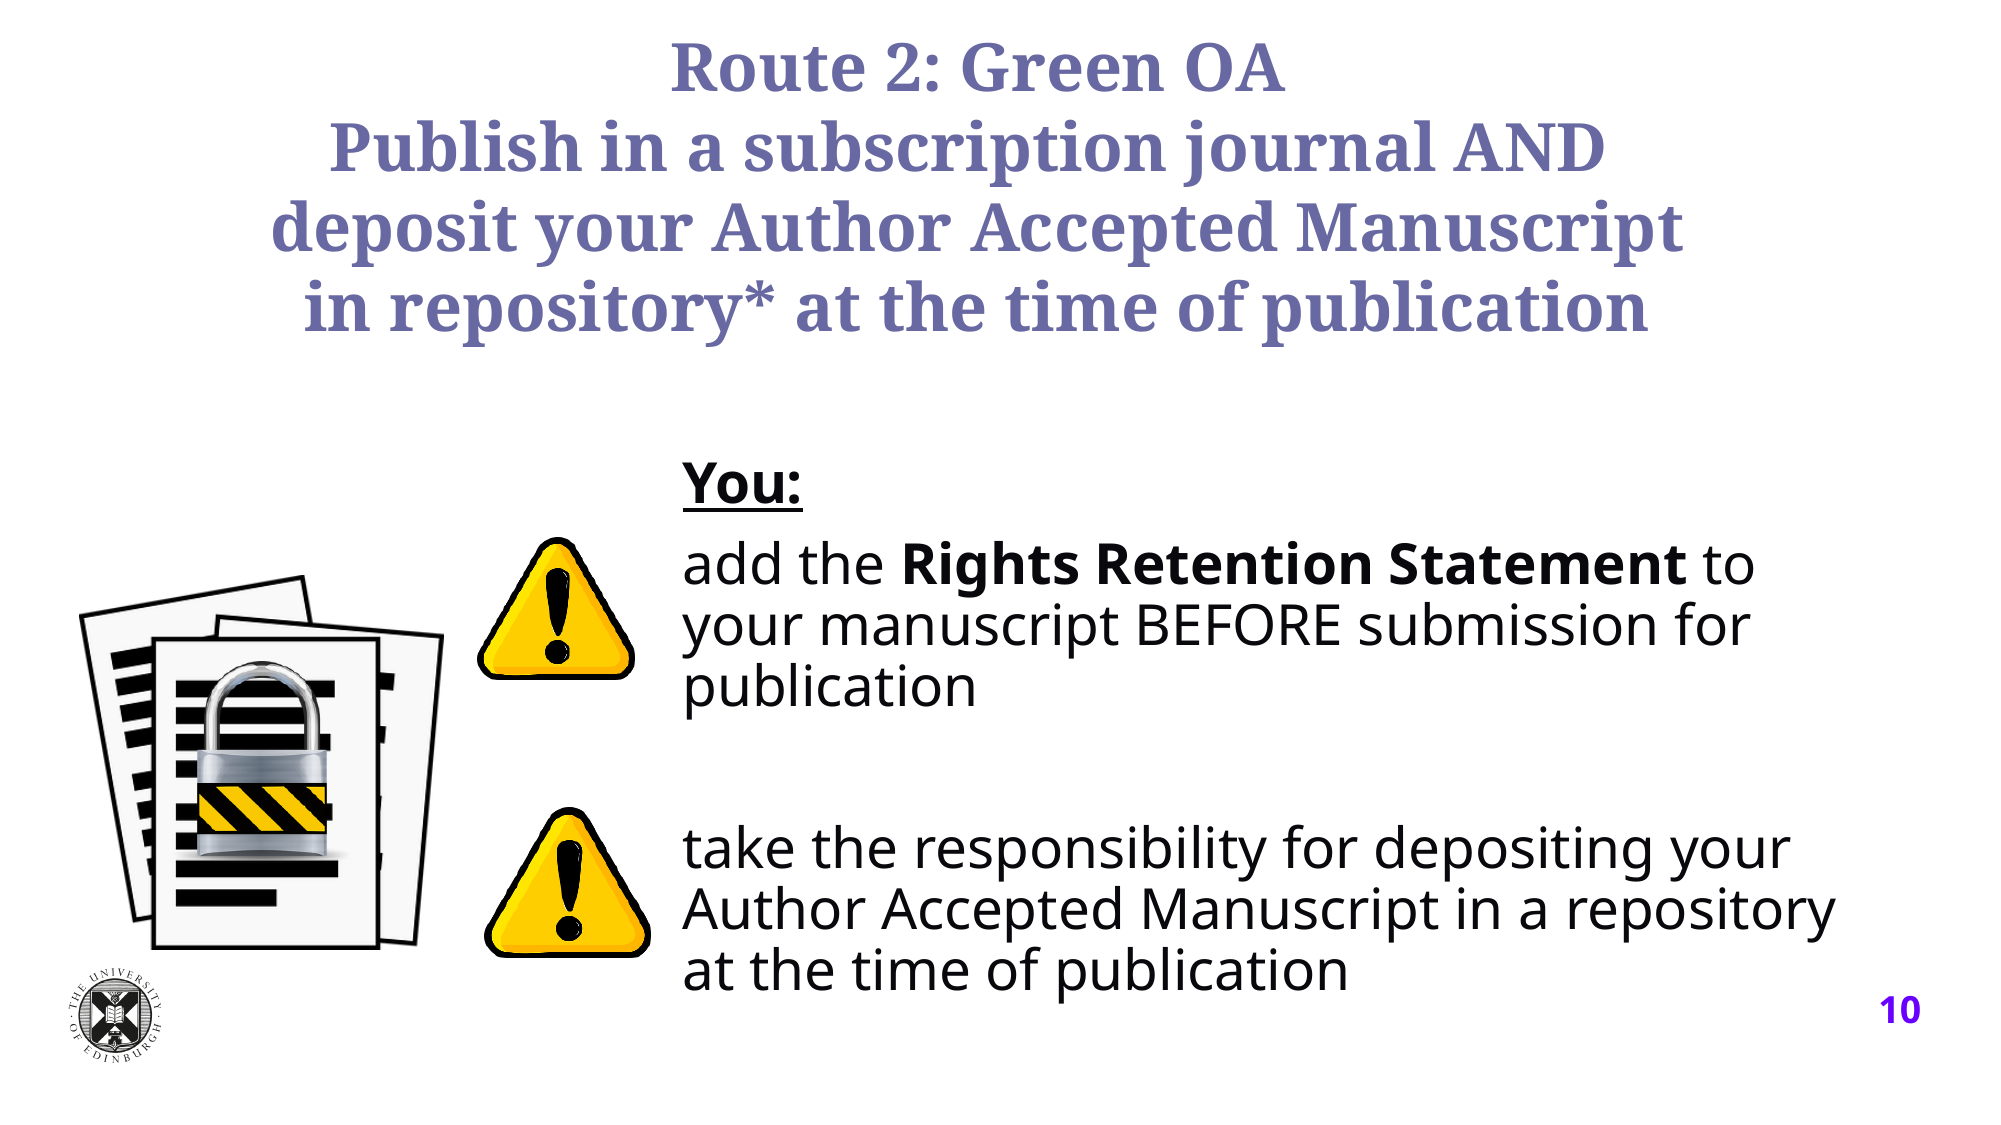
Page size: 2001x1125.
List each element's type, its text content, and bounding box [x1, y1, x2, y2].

slide_number 10 [1860, 977, 1922, 1047]
picture [68, 968, 161, 1063]
picture [79, 575, 444, 950]
picture [484, 807, 651, 958]
picture [477, 537, 635, 680]
text_box You: add the Rights Retention Statement to your manuscript BEFORE submission for publication take the responsibility for depositing your Author Accepted Manuscript in a repository at the time of publication [667, 447, 1863, 1016]
text_box Route 2: Green OA Publish in a subscription journal AND deposit your Author Accepted Manuscript in repository* at the time of publication [57, 17, 1899, 352]
